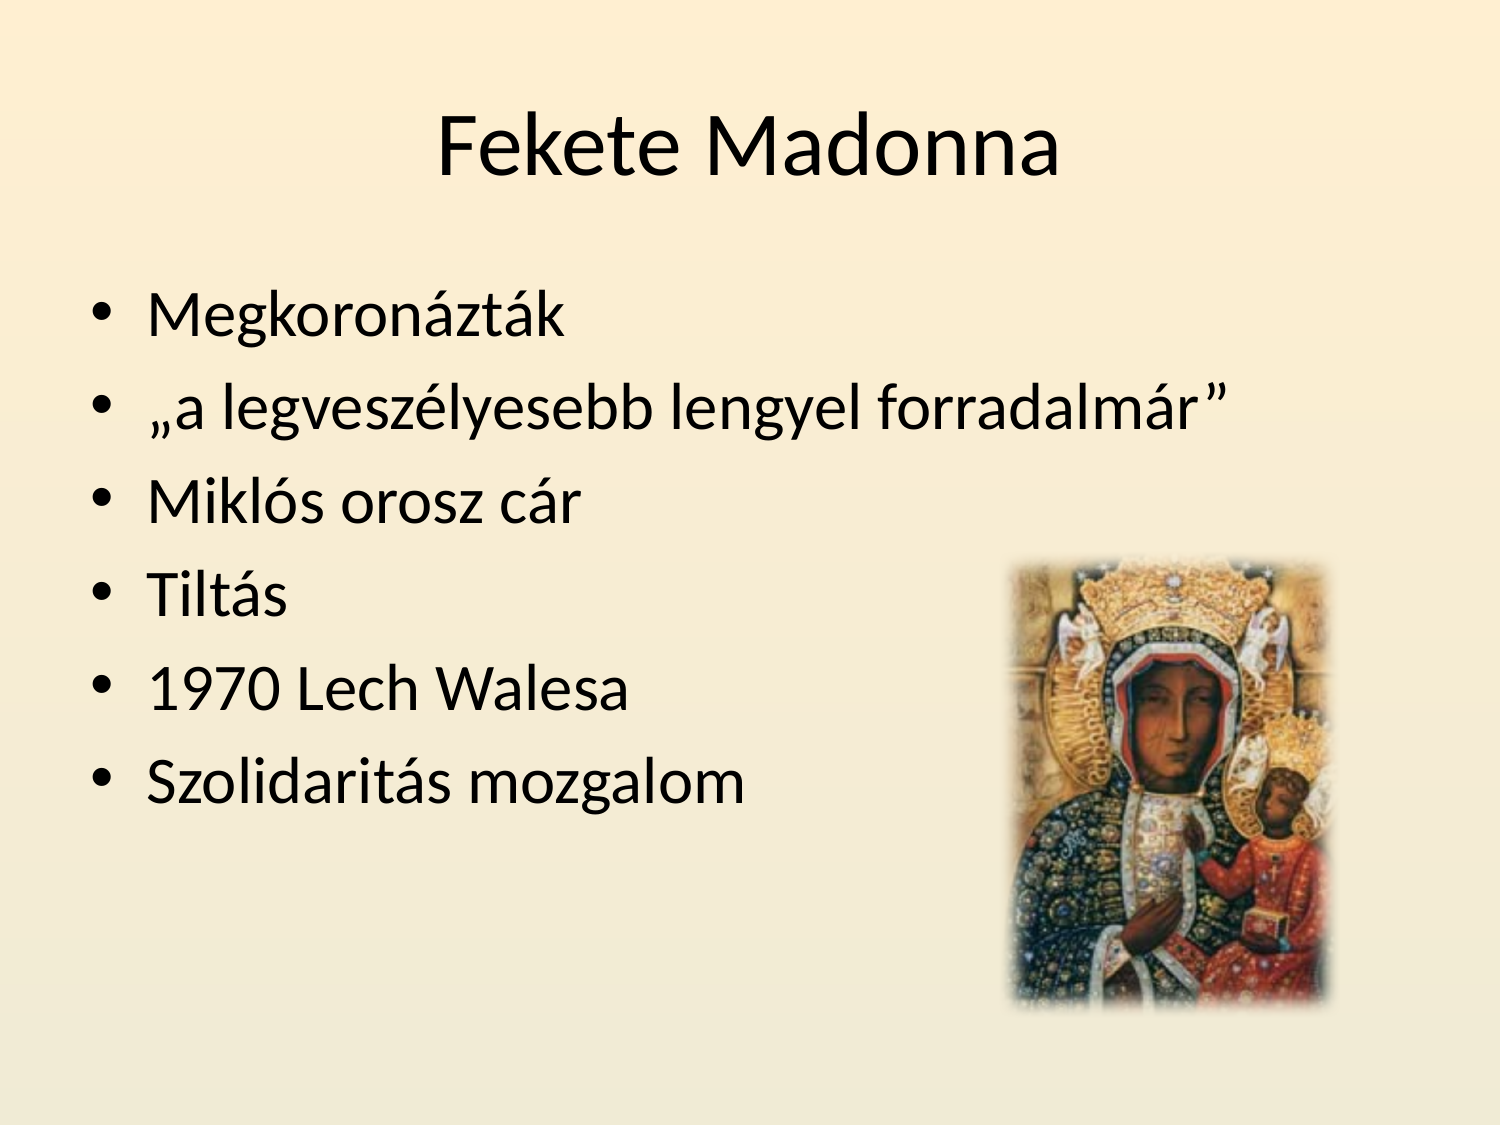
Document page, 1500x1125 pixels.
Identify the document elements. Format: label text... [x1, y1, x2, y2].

list Megkoronázták „a legveszélyesebb lengyel forradalmár” Miklós orosz cár Tiltás 1970 Lech Walesa Szolidaritás mozgalom [75, 262, 1425, 1005]
title Fekete Madonna [75, 45, 1425, 233]
picture [997, 550, 1341, 1020]
